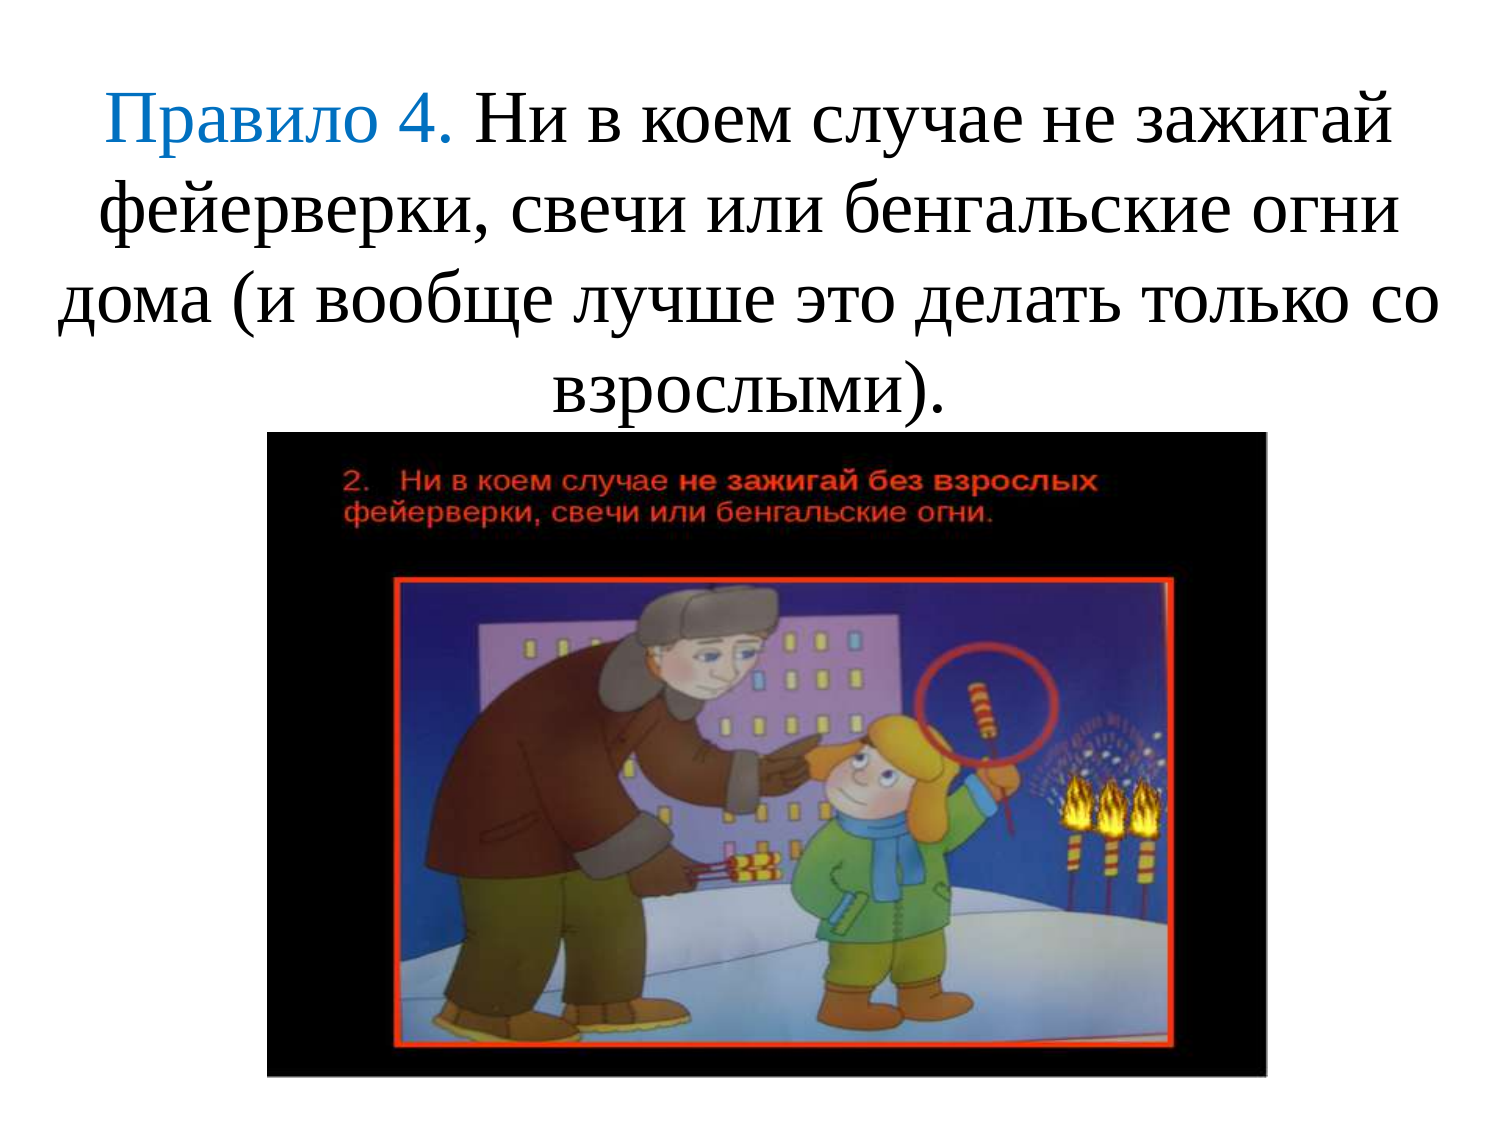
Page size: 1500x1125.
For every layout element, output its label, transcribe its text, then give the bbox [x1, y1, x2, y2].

picture [266, 432, 1268, 1078]
title Правило 4. Ни в коем случае не зажигай фейерверки, свечи или бенгальские огни дома (и вообще лучше это делать только со взрослыми). [41, 30, 1459, 1094]
